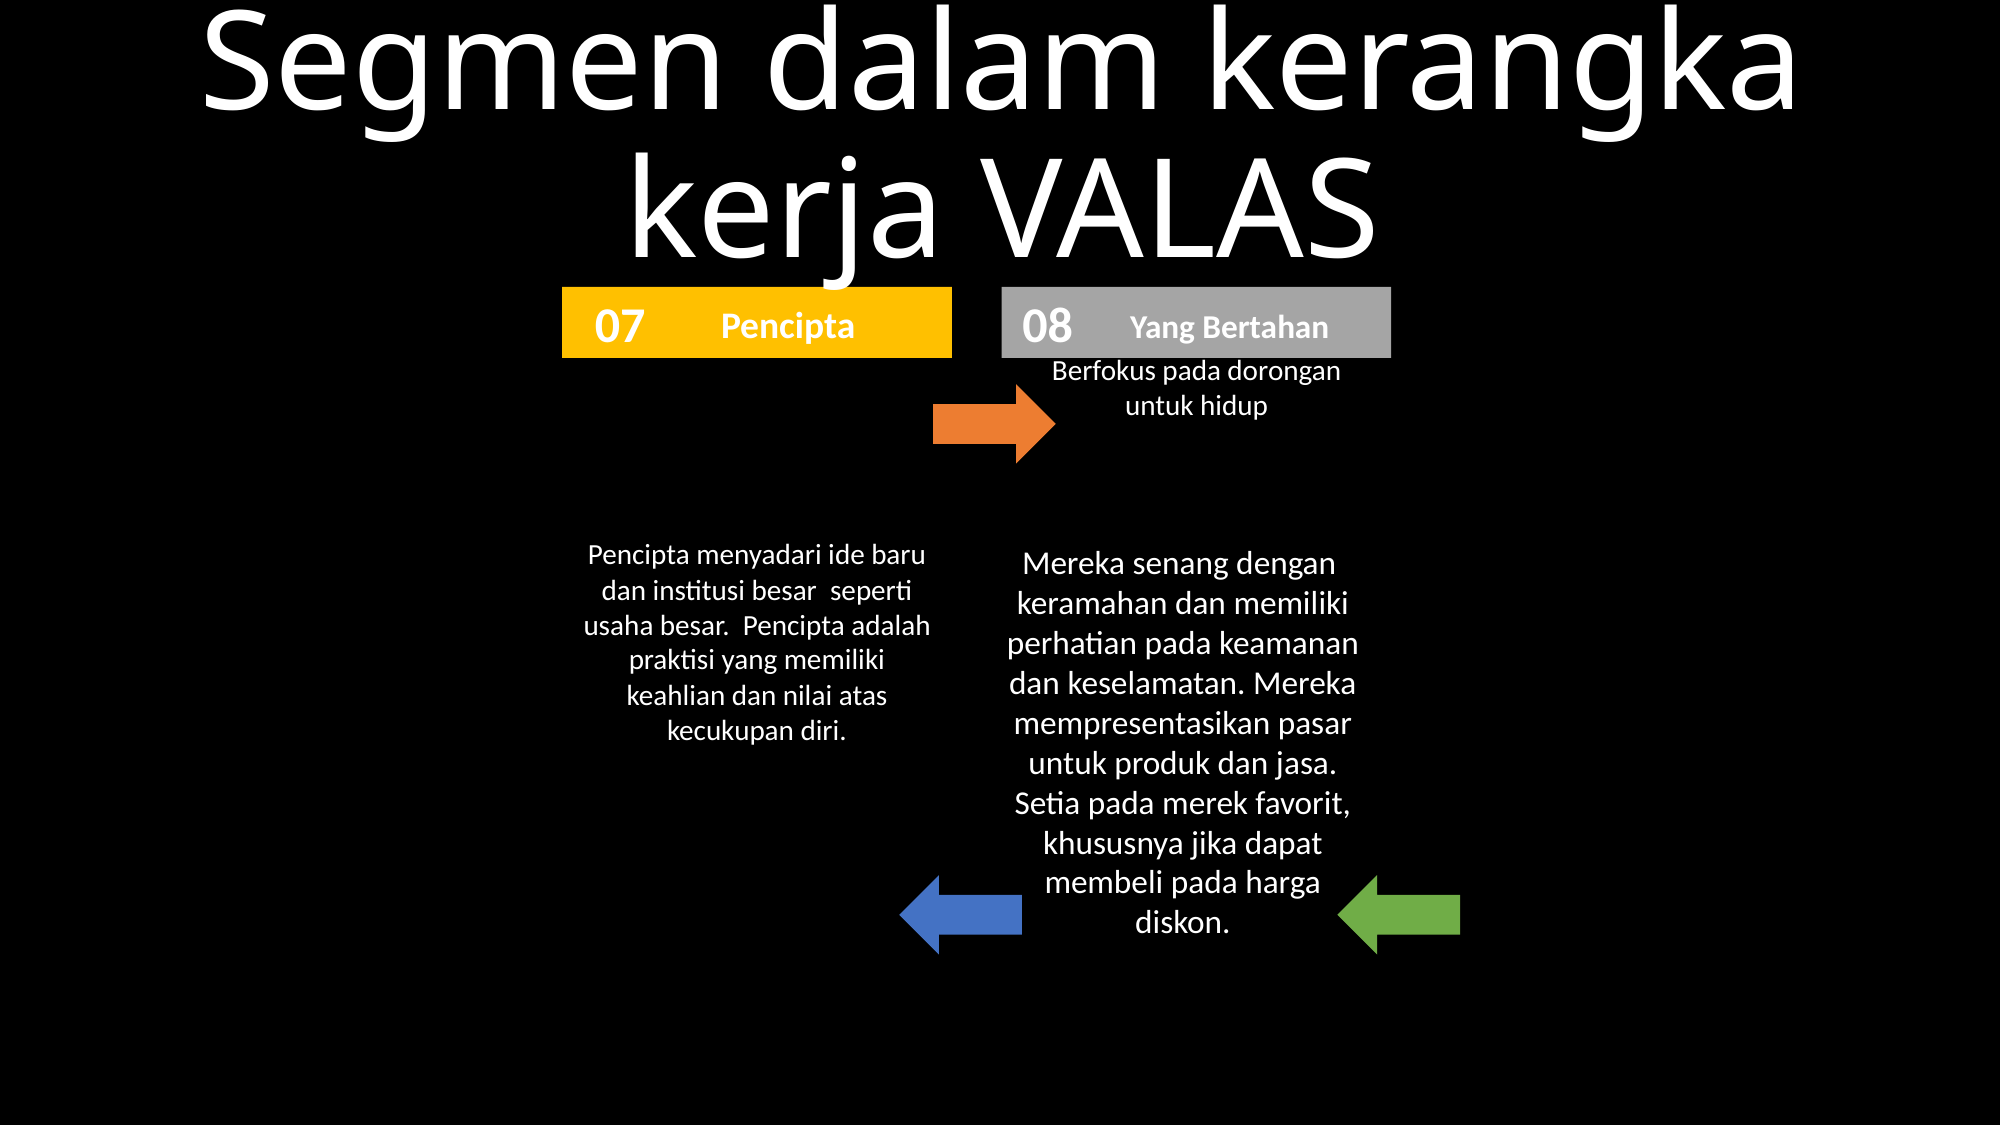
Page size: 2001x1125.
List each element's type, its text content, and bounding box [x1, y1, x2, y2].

text_box [932, 381, 1058, 467]
text_box 07 [564, 284, 676, 360]
text_box [1095, 286, 1392, 359]
text_box [676, 286, 953, 359]
list Segmen dalam kerangka kerja VALAS [53, 76, 1952, 195]
text_box Mereka senang dengan keramahan dan memiliki perhatian pada keamanan dan keselamatan. Mereka mempresentasikan pasar untuk produk dan jasa. Setia pada merek favorit, khususnya jika dapat membeli pada harga diskon. [987, 509, 1379, 973]
text_box Pencipta menyadari ide baru dan institusi besar seperti usaha besar. Pencipta adalah praktisi yang memiliki keahlian dan nilai atas kecukupan diri. [561, 359, 953, 994]
text_box [1335, 872, 1462, 958]
text_box Pencipta [706, 293, 894, 353]
text_box Berfokus pada dorongan untuk hidup [1001, 359, 1392, 485]
text_box Yang Bertahan [1081, 298, 1378, 353]
text_box 08 [1001, 285, 1095, 361]
text_box [897, 872, 1023, 958]
